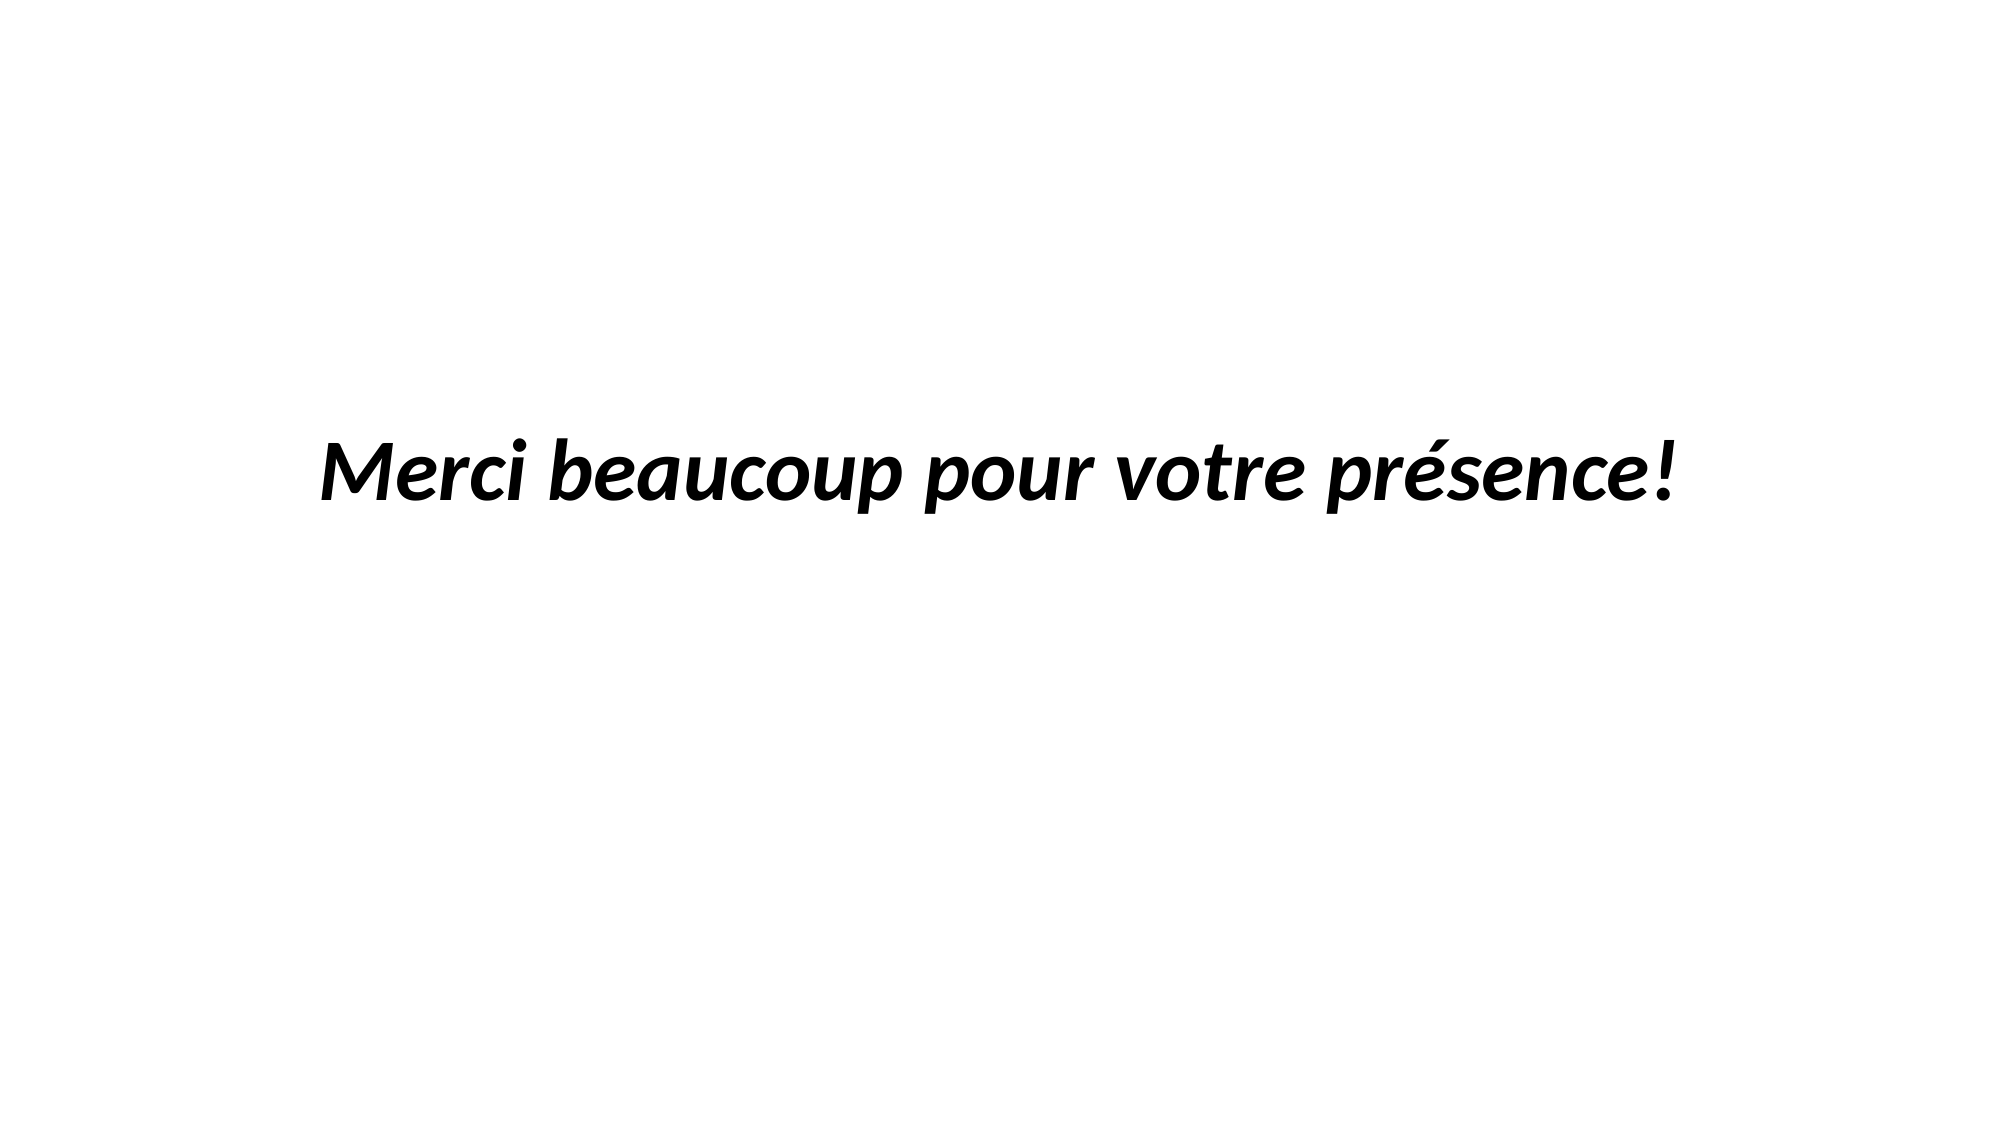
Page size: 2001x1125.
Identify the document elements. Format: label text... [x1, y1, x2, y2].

title Merci beaucoup pour votre présence! [137, 416, 1863, 634]
